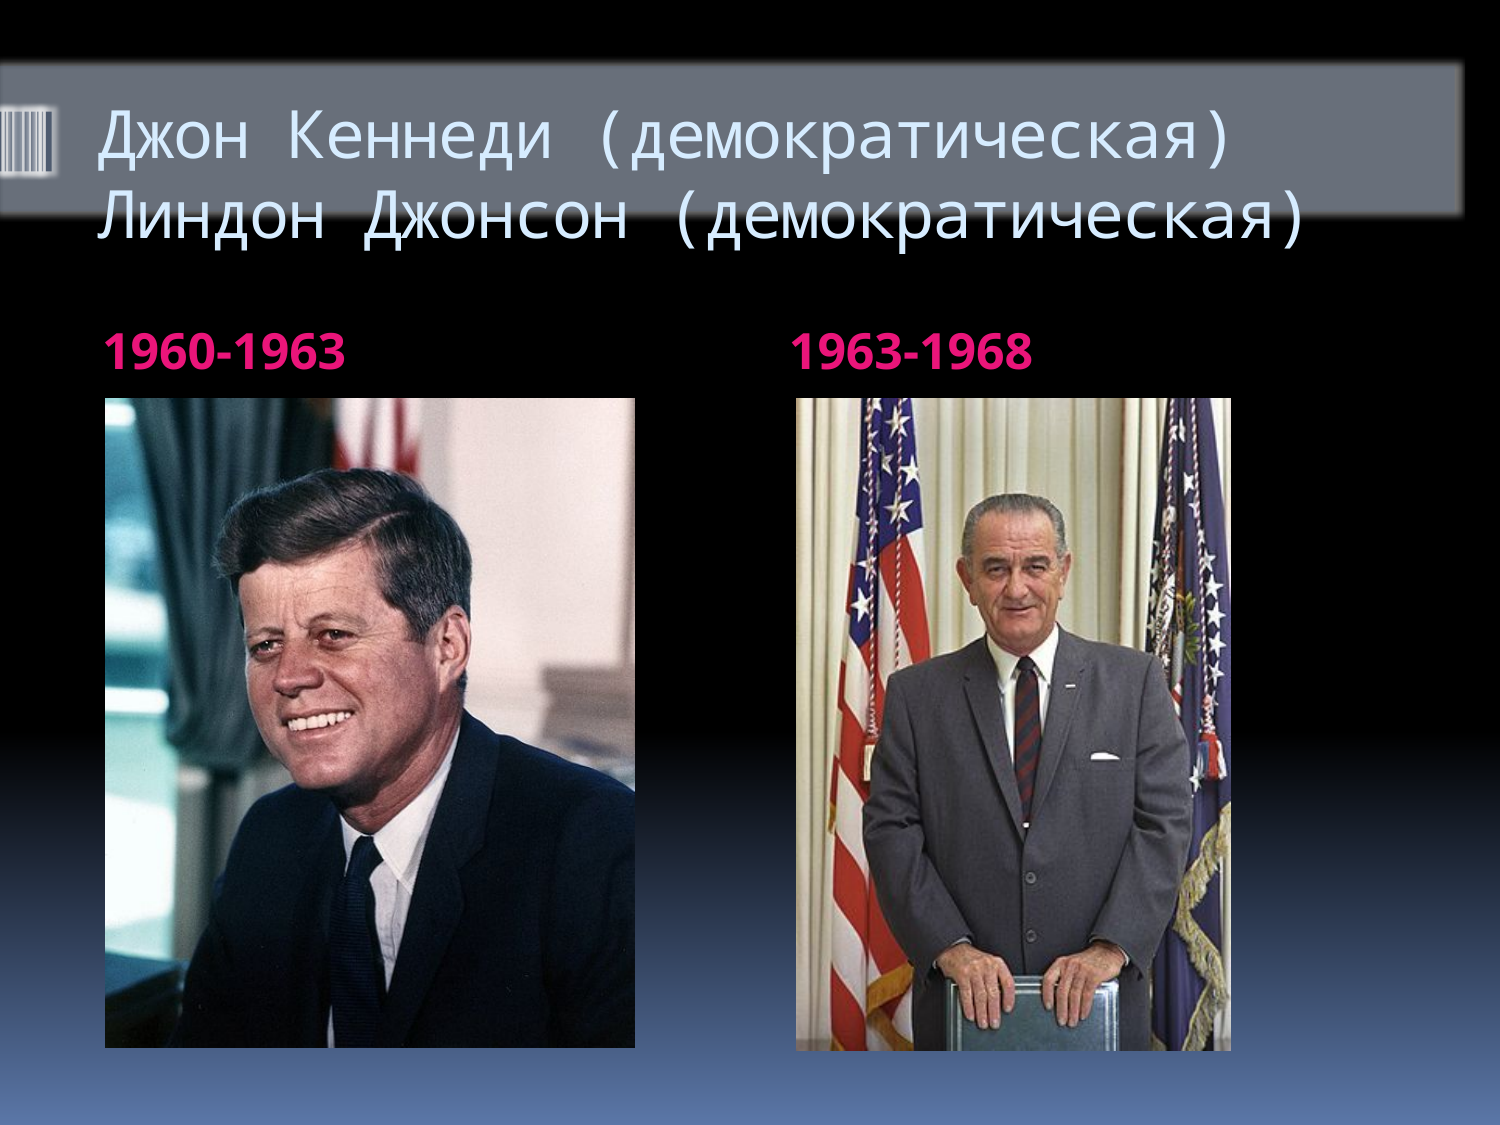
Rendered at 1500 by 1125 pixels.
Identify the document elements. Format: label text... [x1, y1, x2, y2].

title Джон Кеннеди (демократическая) Линдон Джонсон (демократическая) [82, 84, 1358, 235]
list 1963-1968 [761, 296, 1426, 403]
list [104, 397, 636, 1049]
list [796, 397, 1231, 1051]
list 1960-1963 [74, 296, 738, 403]
